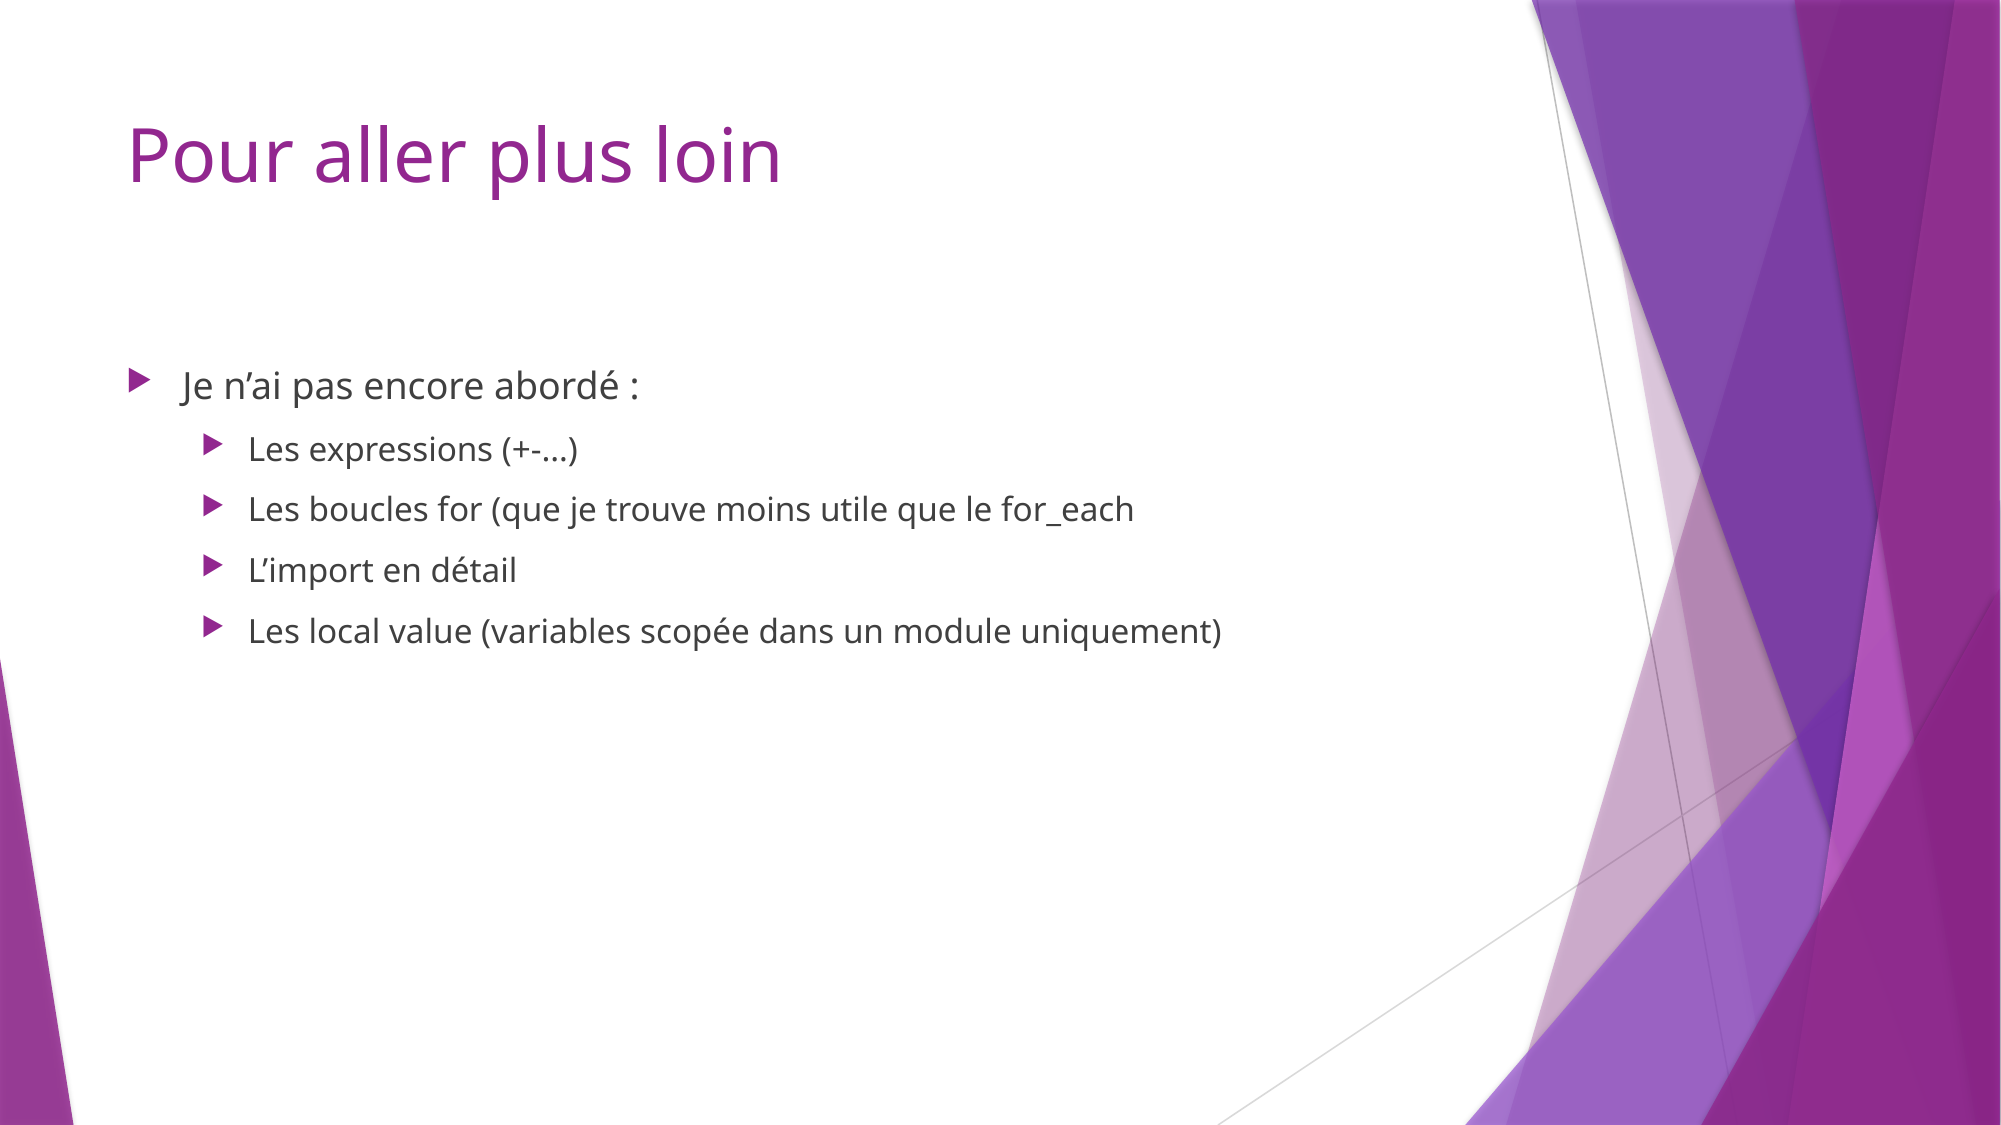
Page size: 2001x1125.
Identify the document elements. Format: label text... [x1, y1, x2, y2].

title Pour aller plus loin [111, 99, 1522, 317]
list Je n’ai pas encore abordé : Les expressions (+-…) Les boucles for (que je trouve moins utile que le for_each L’import en détail Les local value (variables scopée dans un module uniquement) [111, 354, 1522, 992]
